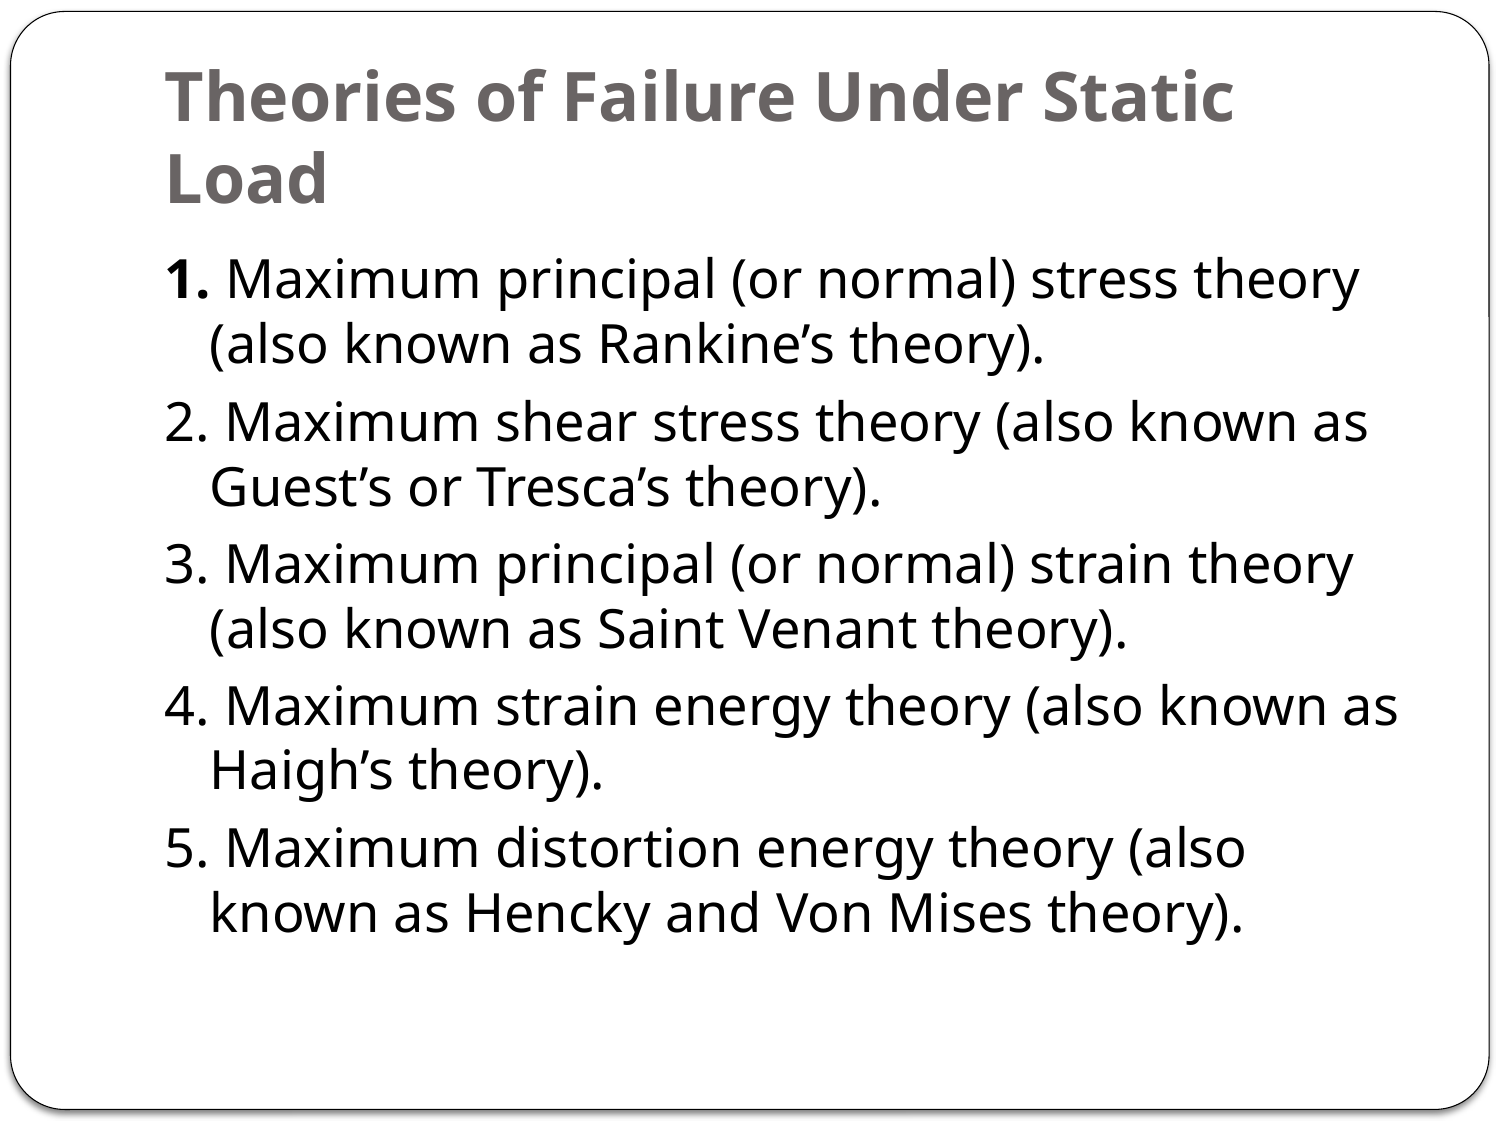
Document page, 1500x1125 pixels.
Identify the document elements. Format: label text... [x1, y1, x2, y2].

title Theories of Failure Under Static Load [150, 45, 1425, 233]
list 1. Maximum principal (or normal) stress theory (also known as Rankine’s theory). 2. Maximum shear stress theory (also known as Guest’s or Tresca’s theory). 3. Maximum principal (or normal) strain theory (also known as Saint Venant theory). 4. Maximum strain energy theory (also known as Haigh’s theory). 5. Maximum distortion energy theory (also known as Hencky and Von Mises theory). [150, 237, 1425, 988]
